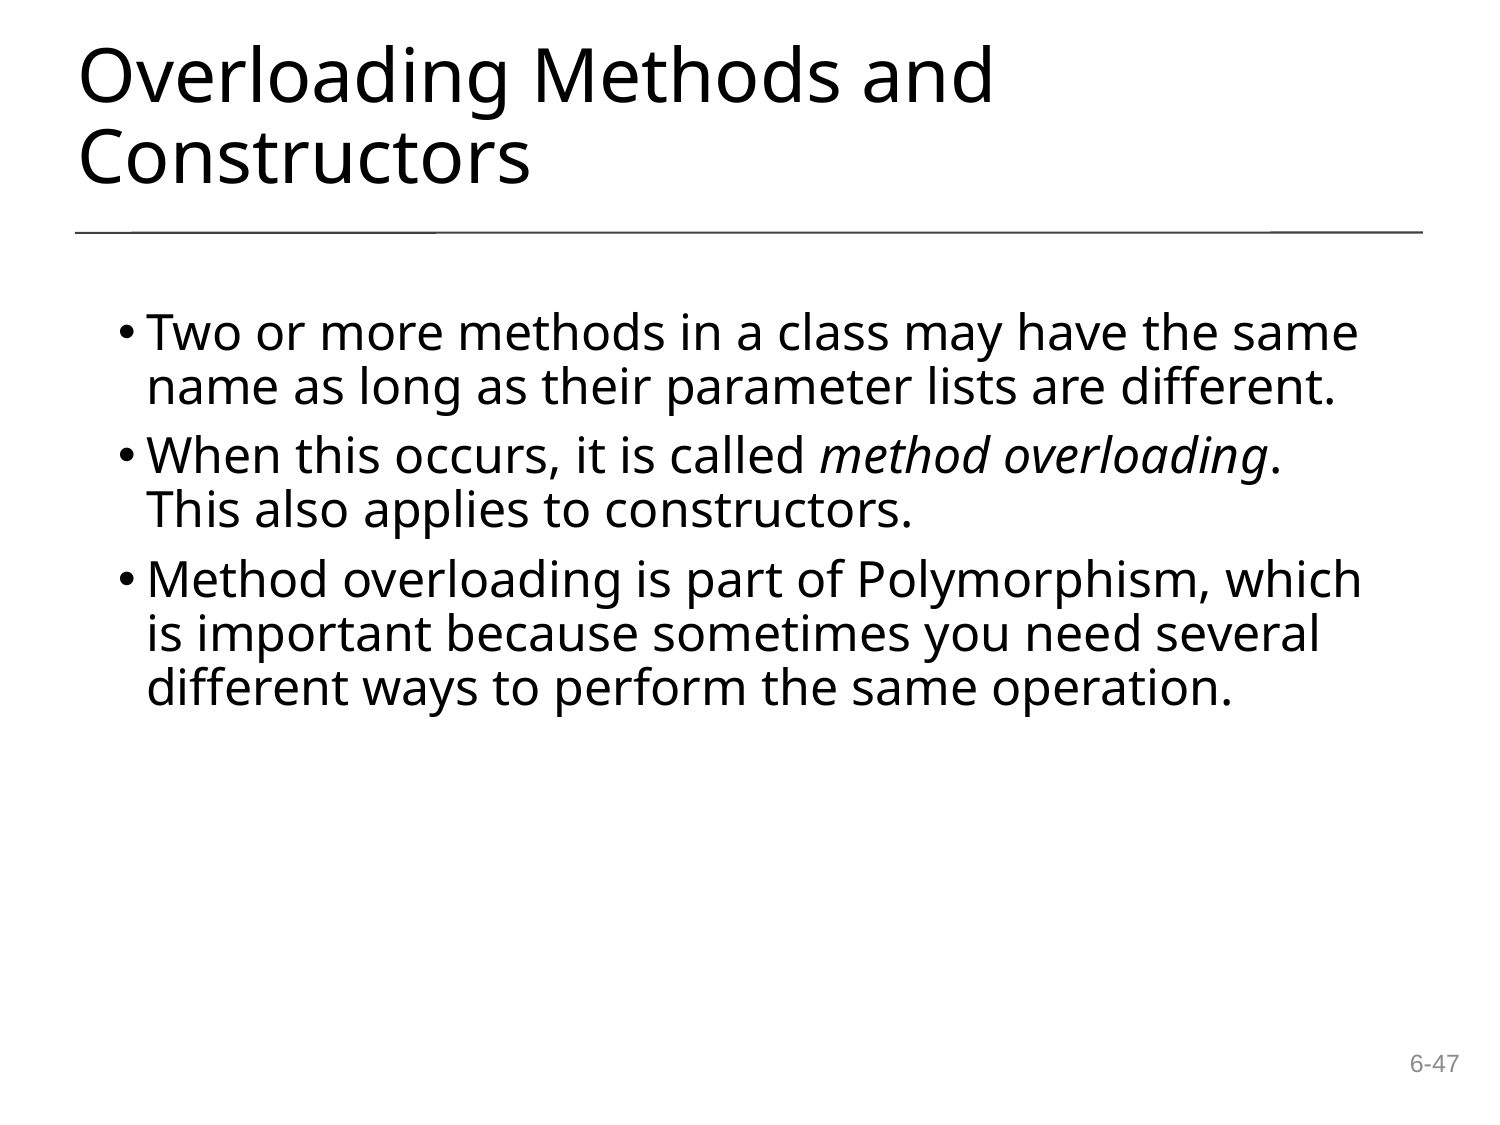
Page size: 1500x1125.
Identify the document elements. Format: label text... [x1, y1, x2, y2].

title Overloading Methods and Constructors [62, 24, 1413, 213]
slide_number 6-47 [1162, 1025, 1475, 1100]
list Two or more methods in a class may have the same name as long as their parameter lists are different. When this occurs, it is called method overloading. This also applies to constructors. Method overloading is part of Polymorphism, which is important because sometimes you need several different ways to perform the same operation. [103, 299, 1397, 1014]
